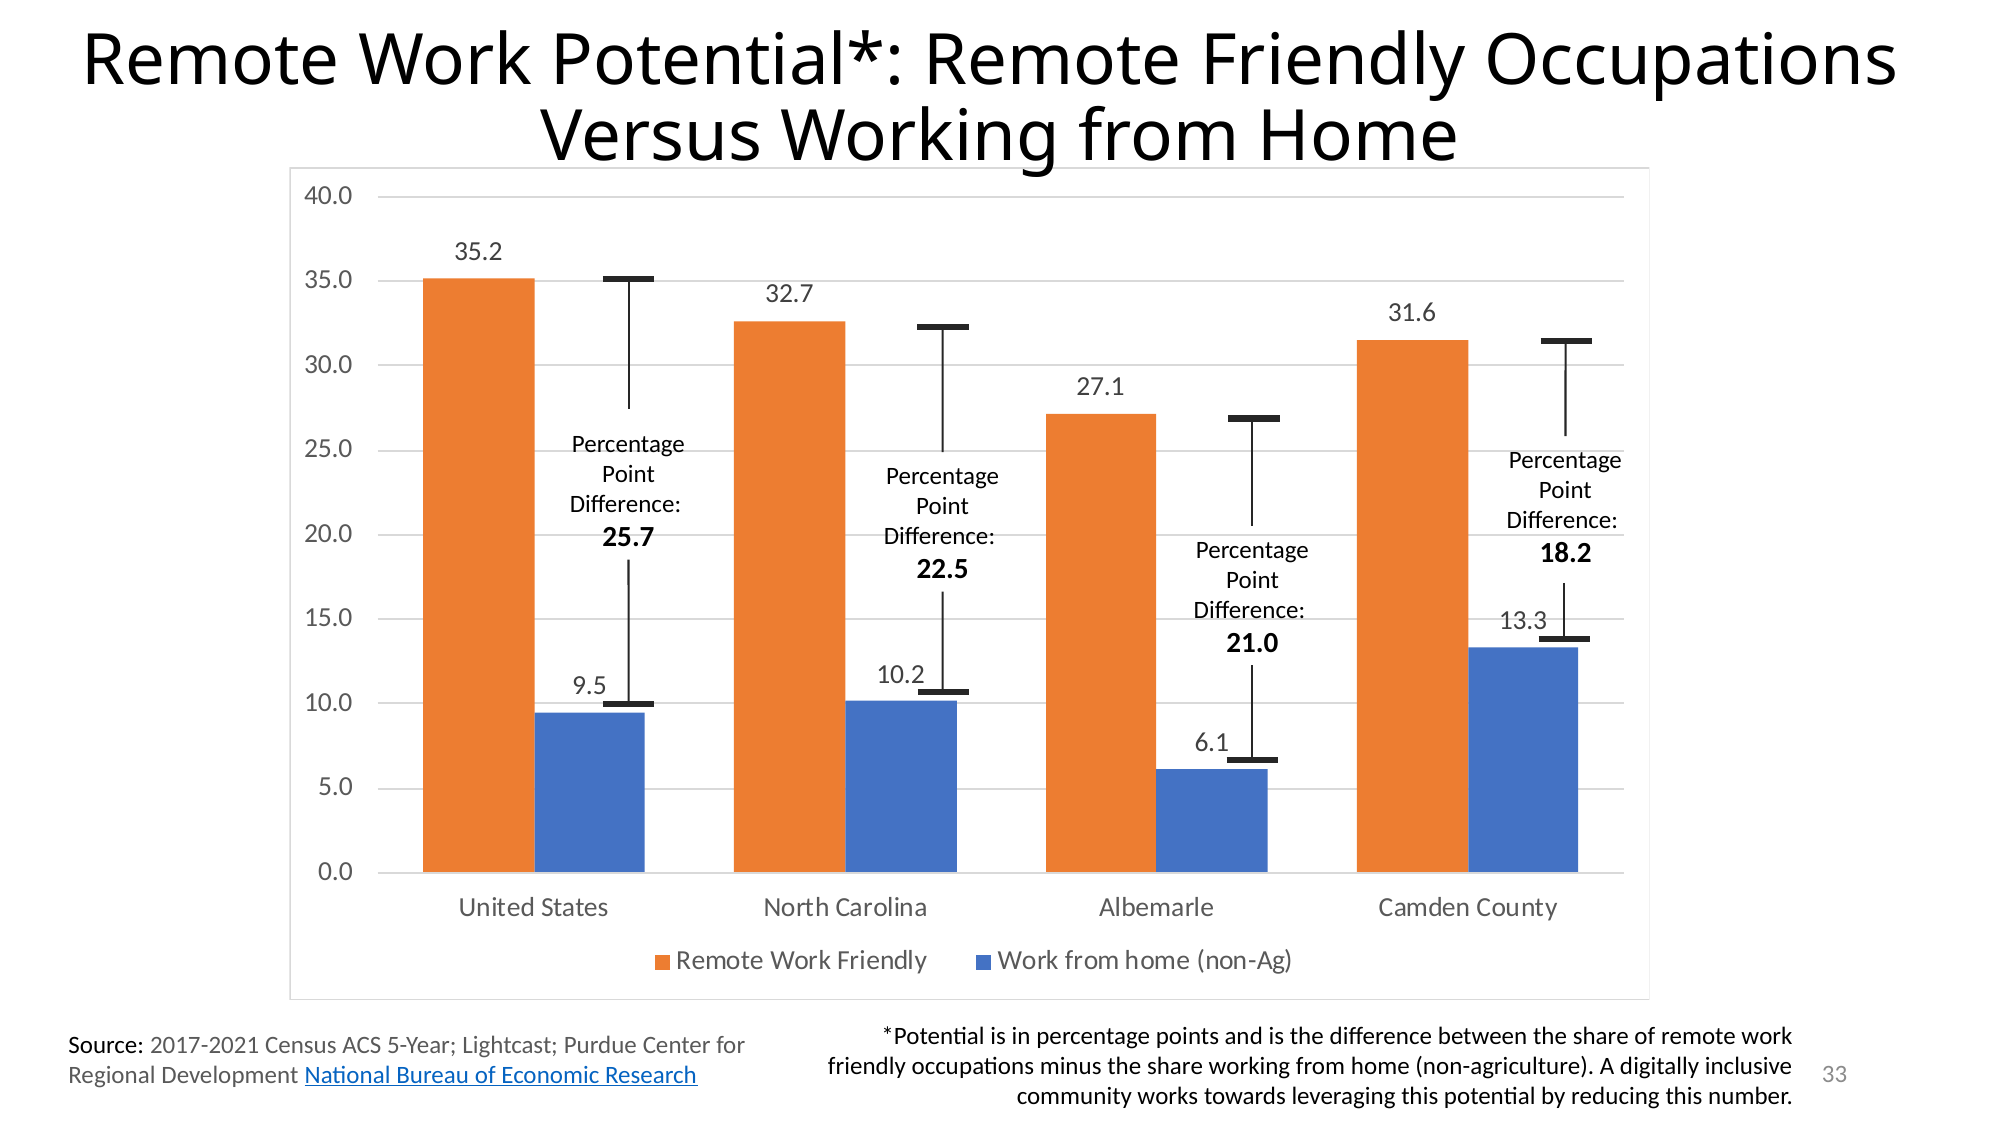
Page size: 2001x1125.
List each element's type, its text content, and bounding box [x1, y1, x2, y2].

title Remote Work Potential*: Remote Friendly Occupations Versus Working from Home [24, 3, 1975, 197]
text_box Source: 2017-2021 Census ACS 5-Year; Lightcast; Purdue Center for Regional Development National Bureau of Economic Research [53, 1020, 765, 1096]
slide_number 33 [1810, 1042, 1863, 1103]
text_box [1154, 416, 1351, 761]
text_box *Potential is in percentage points and is the difference between the share of remote work friendly occupations minus the share working from home (non-agriculture). A digitally inclusive community works towards leveraging this potential by reducing this number. [796, 1012, 1810, 1117]
picture [288, 165, 1650, 1000]
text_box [530, 277, 727, 705]
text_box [844, 326, 1041, 693]
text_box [1467, 341, 1664, 639]
